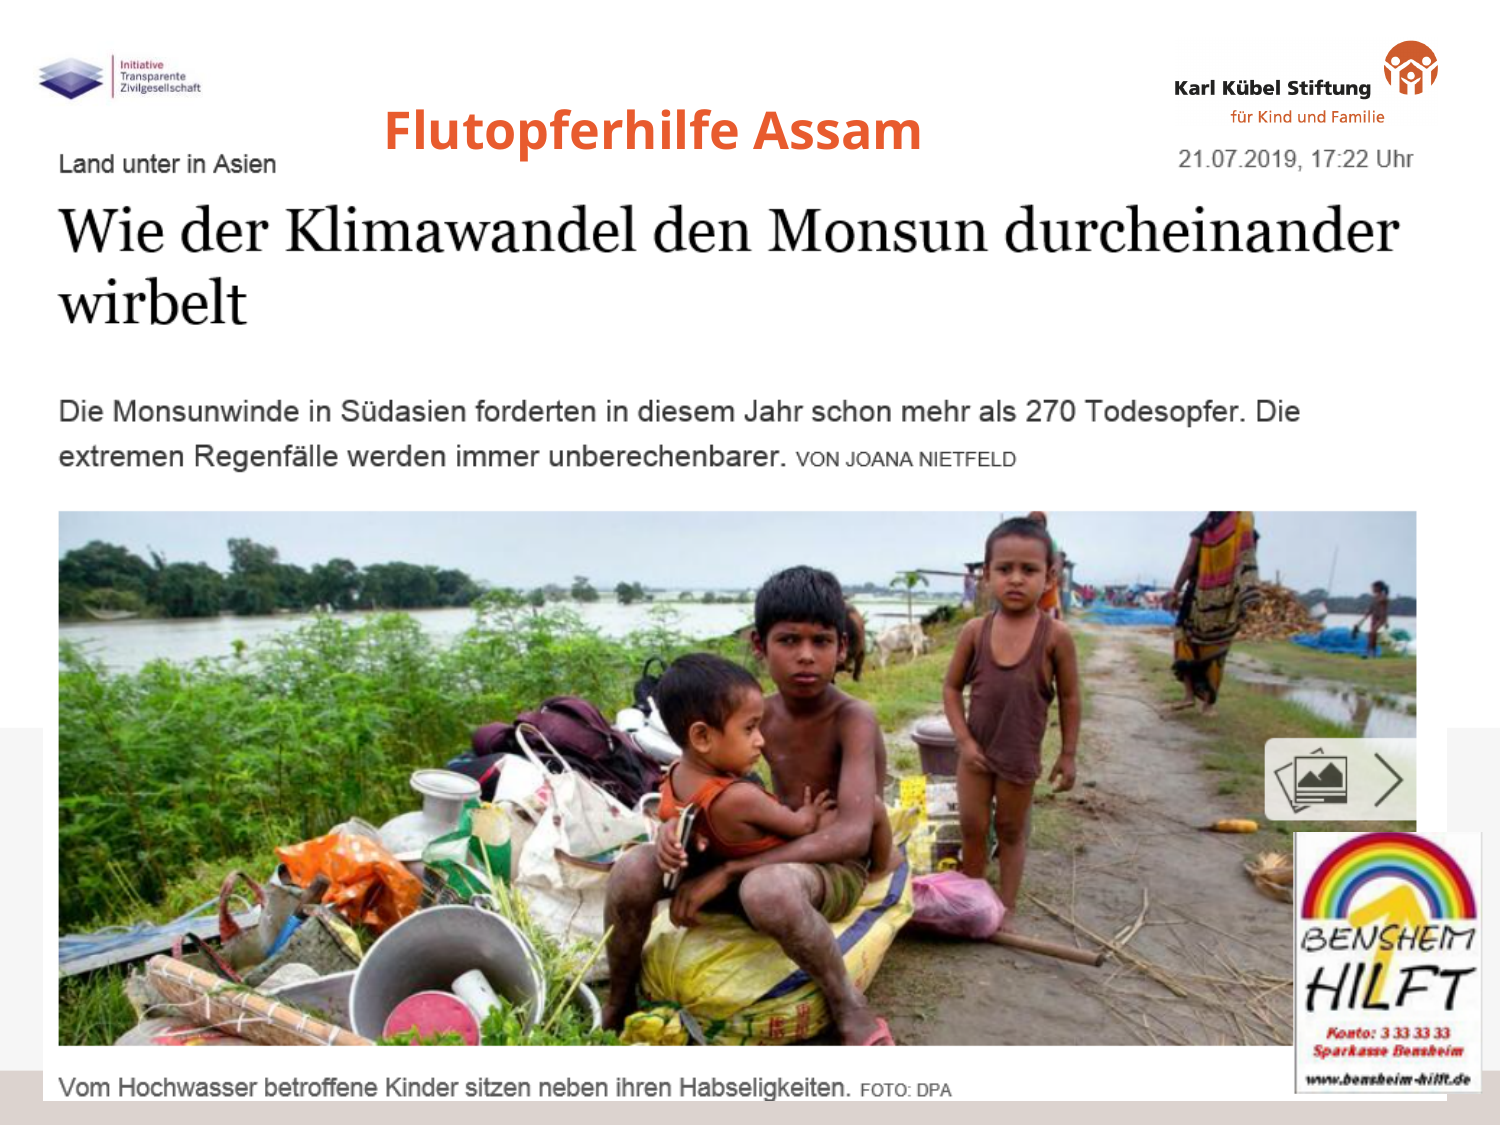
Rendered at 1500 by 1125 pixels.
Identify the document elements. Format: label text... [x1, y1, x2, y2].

picture [43, 136, 1483, 1101]
text_box Flutopferhilfe Assam [368, 90, 1500, 232]
picture [1175, 37, 1438, 90]
picture [1, 26, 239, 125]
